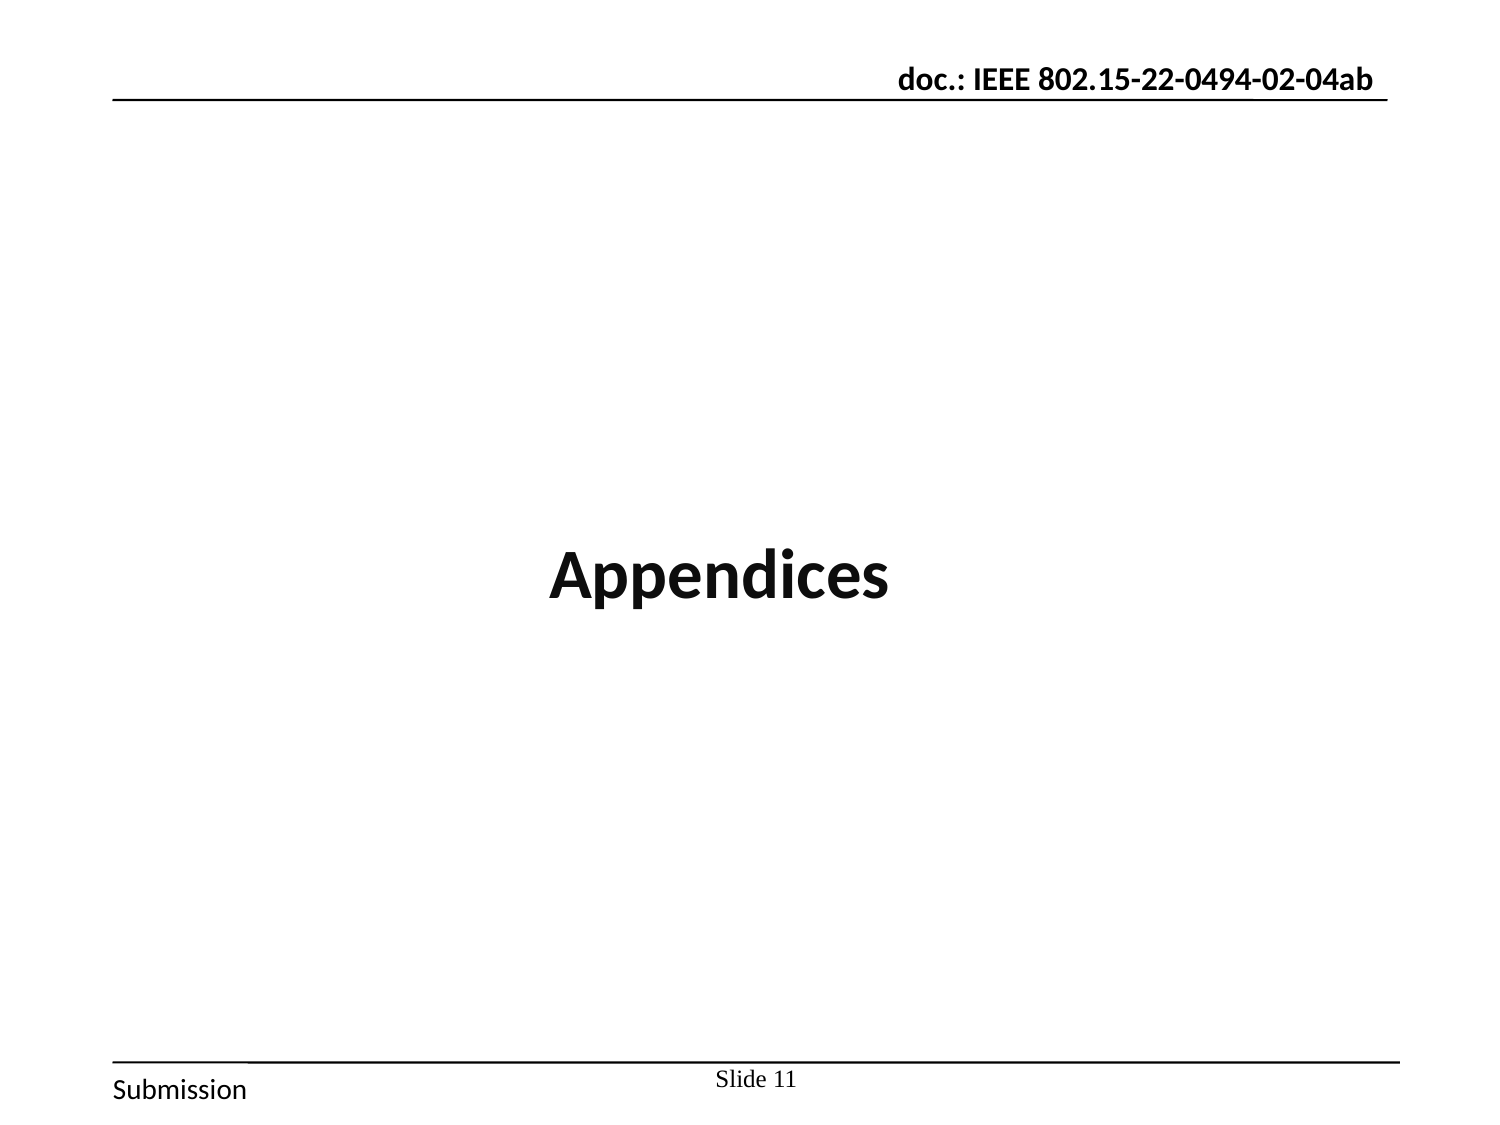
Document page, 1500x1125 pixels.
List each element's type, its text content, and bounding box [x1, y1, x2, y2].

slide_number Slide 11 [712, 1062, 800, 1093]
list Appendices [549, 527, 1500, 1017]
